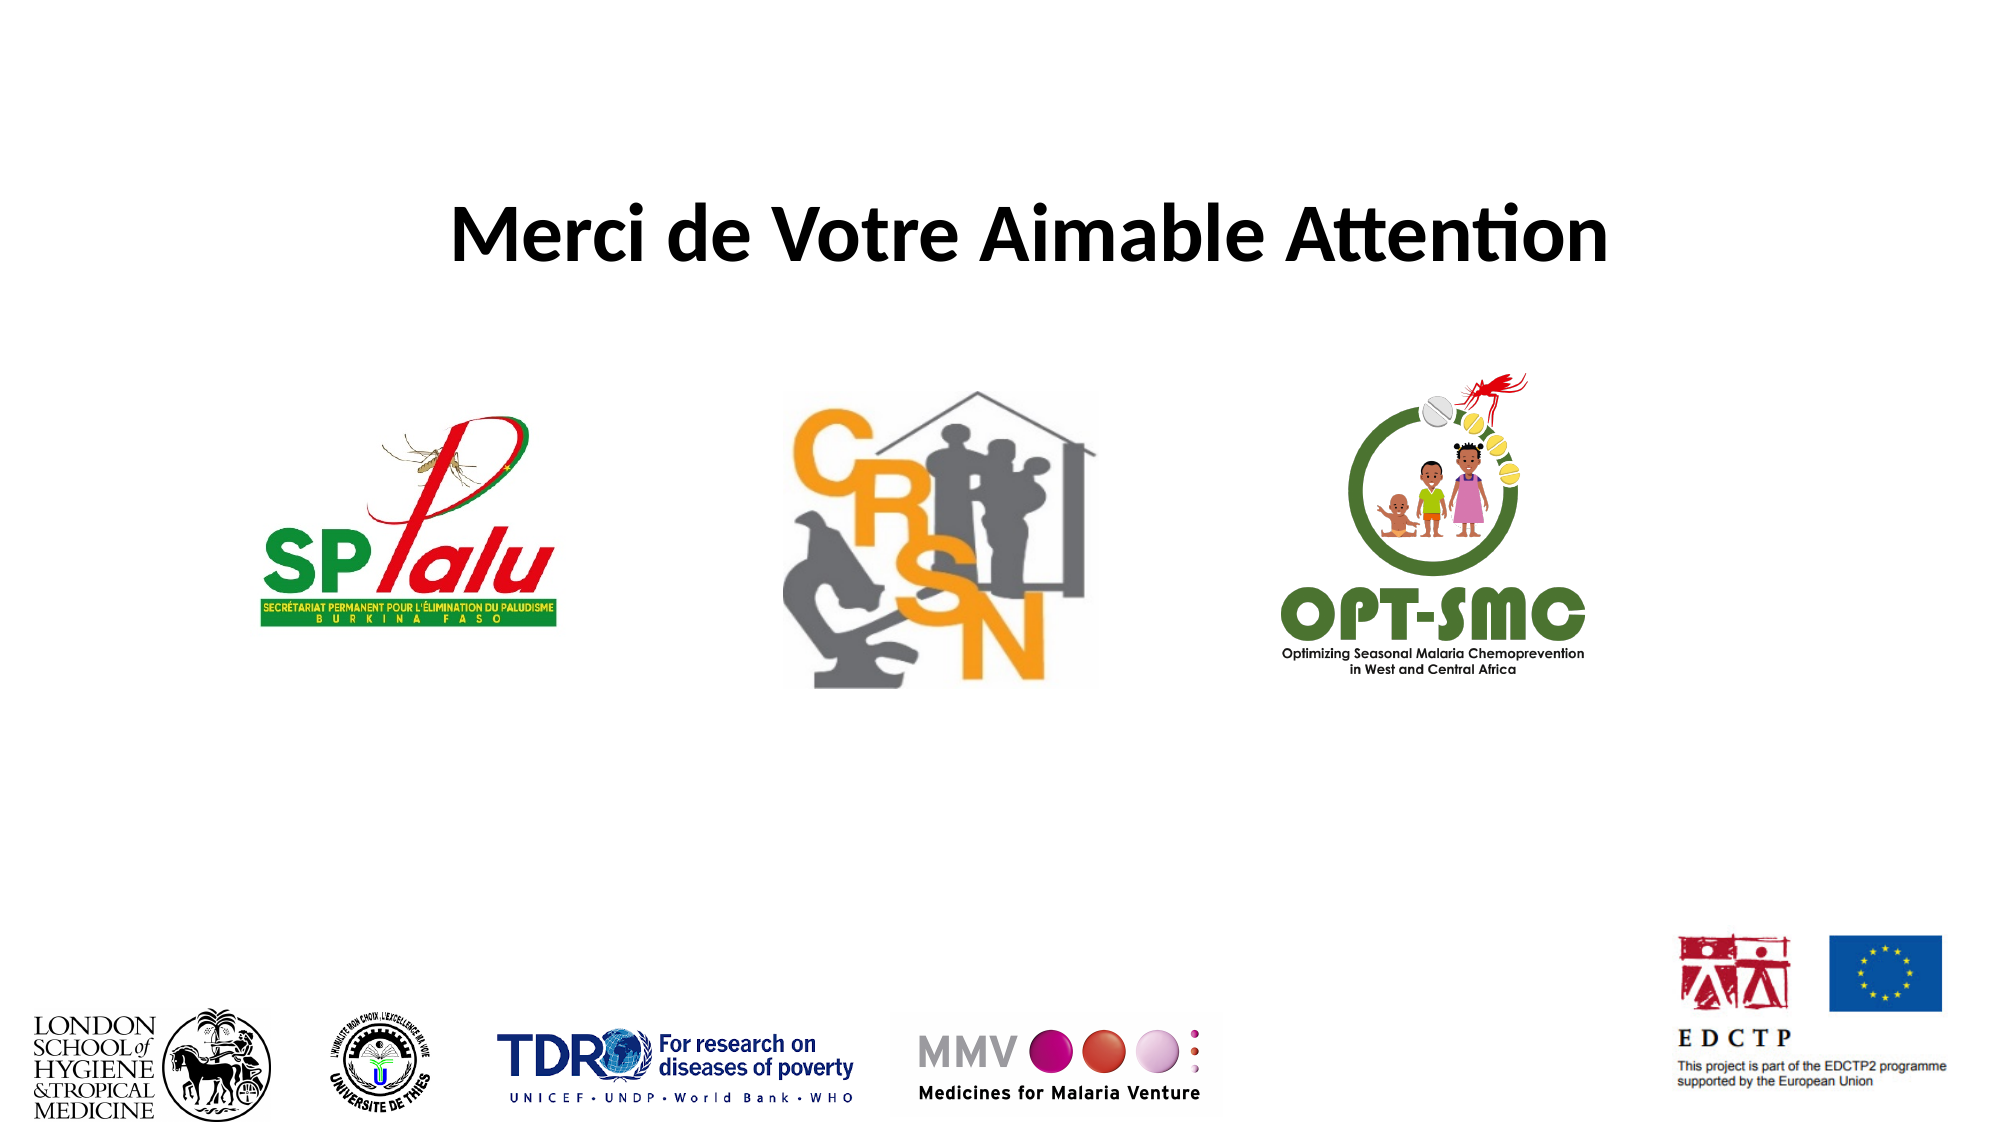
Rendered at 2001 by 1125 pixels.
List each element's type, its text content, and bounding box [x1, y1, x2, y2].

text_box Merci de Votre Aimable Attention [434, 170, 1627, 286]
picture [250, 372, 566, 670]
picture [1275, 366, 1591, 682]
picture [783, 391, 1099, 689]
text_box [34, 1008, 1223, 1122]
picture [1663, 916, 1980, 1104]
